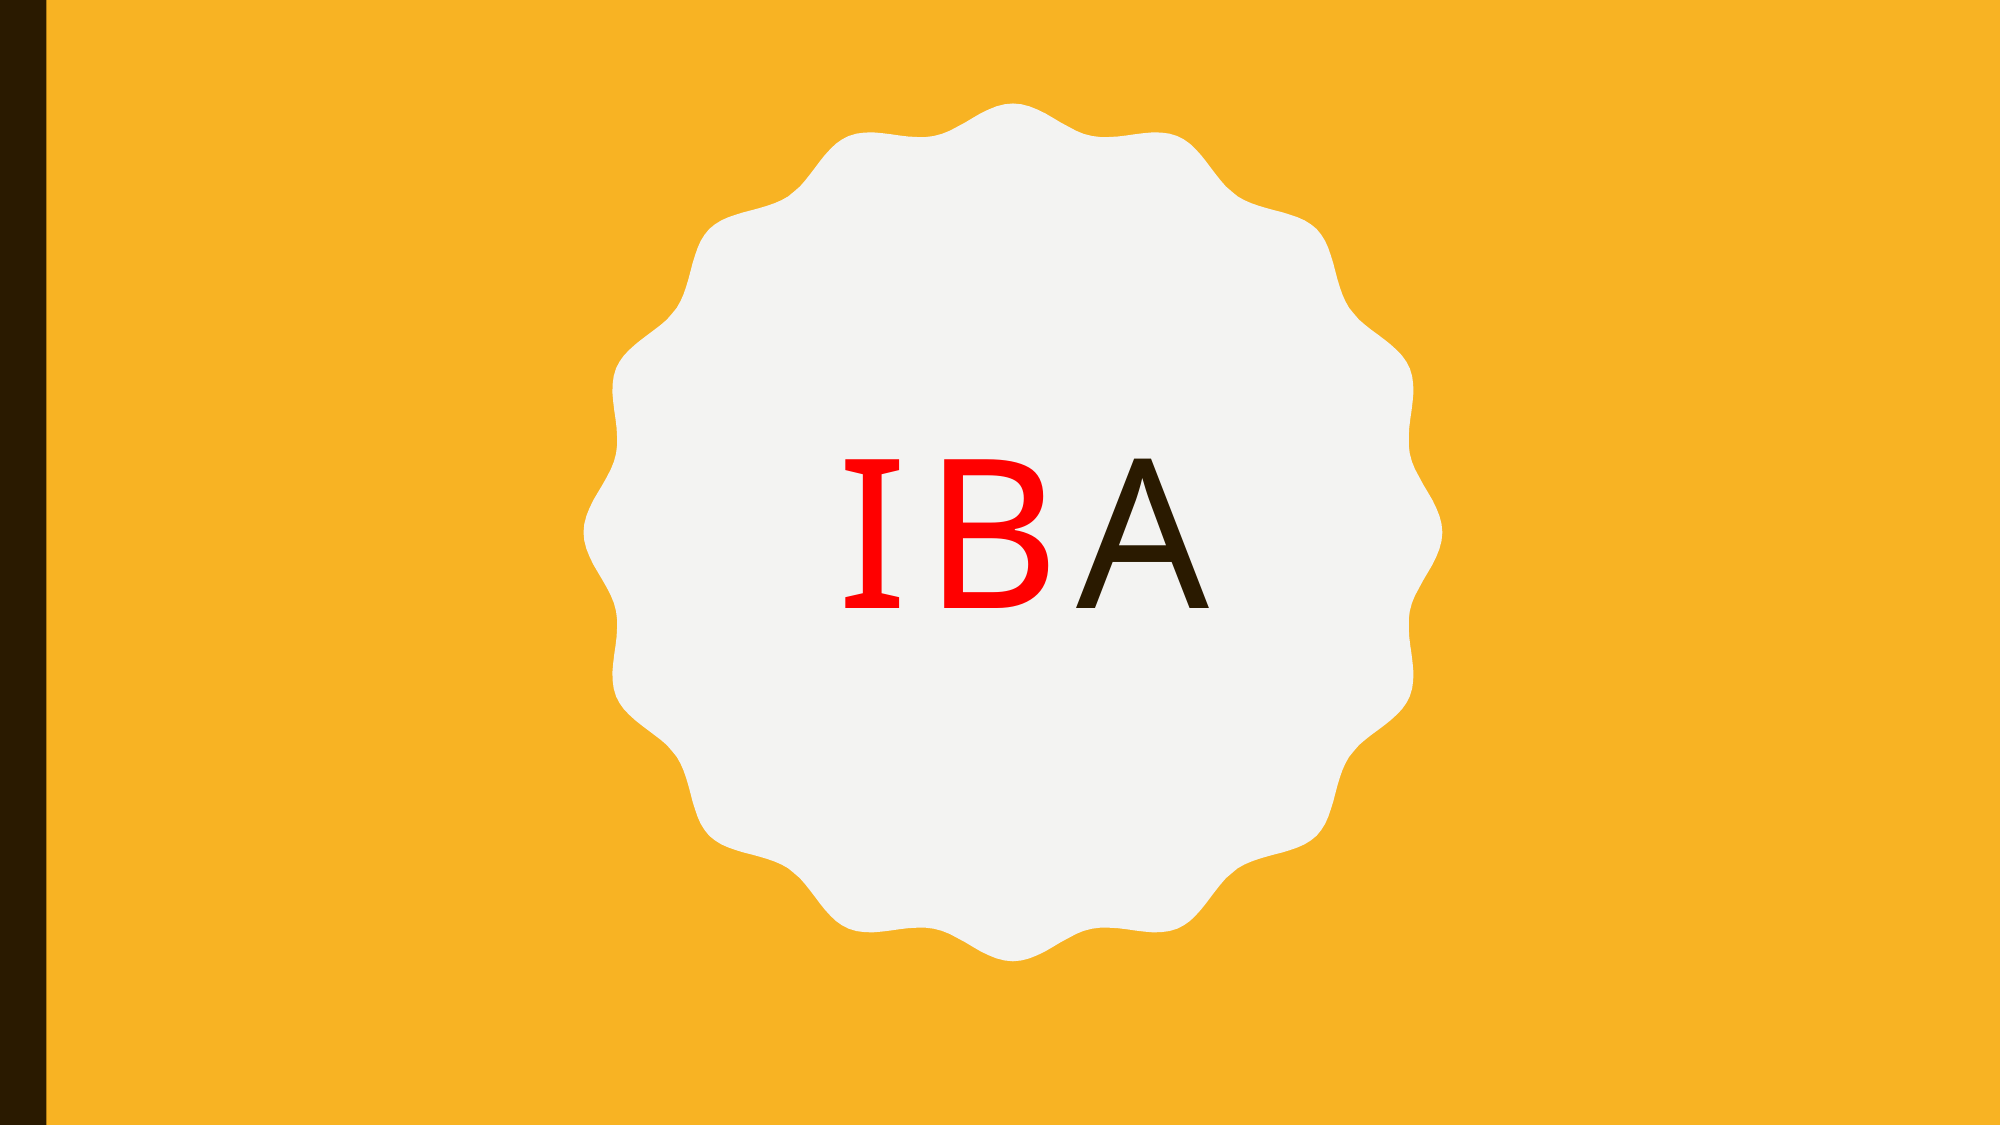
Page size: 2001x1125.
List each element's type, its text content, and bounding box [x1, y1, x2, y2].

title iba [176, 180, 1870, 902]
